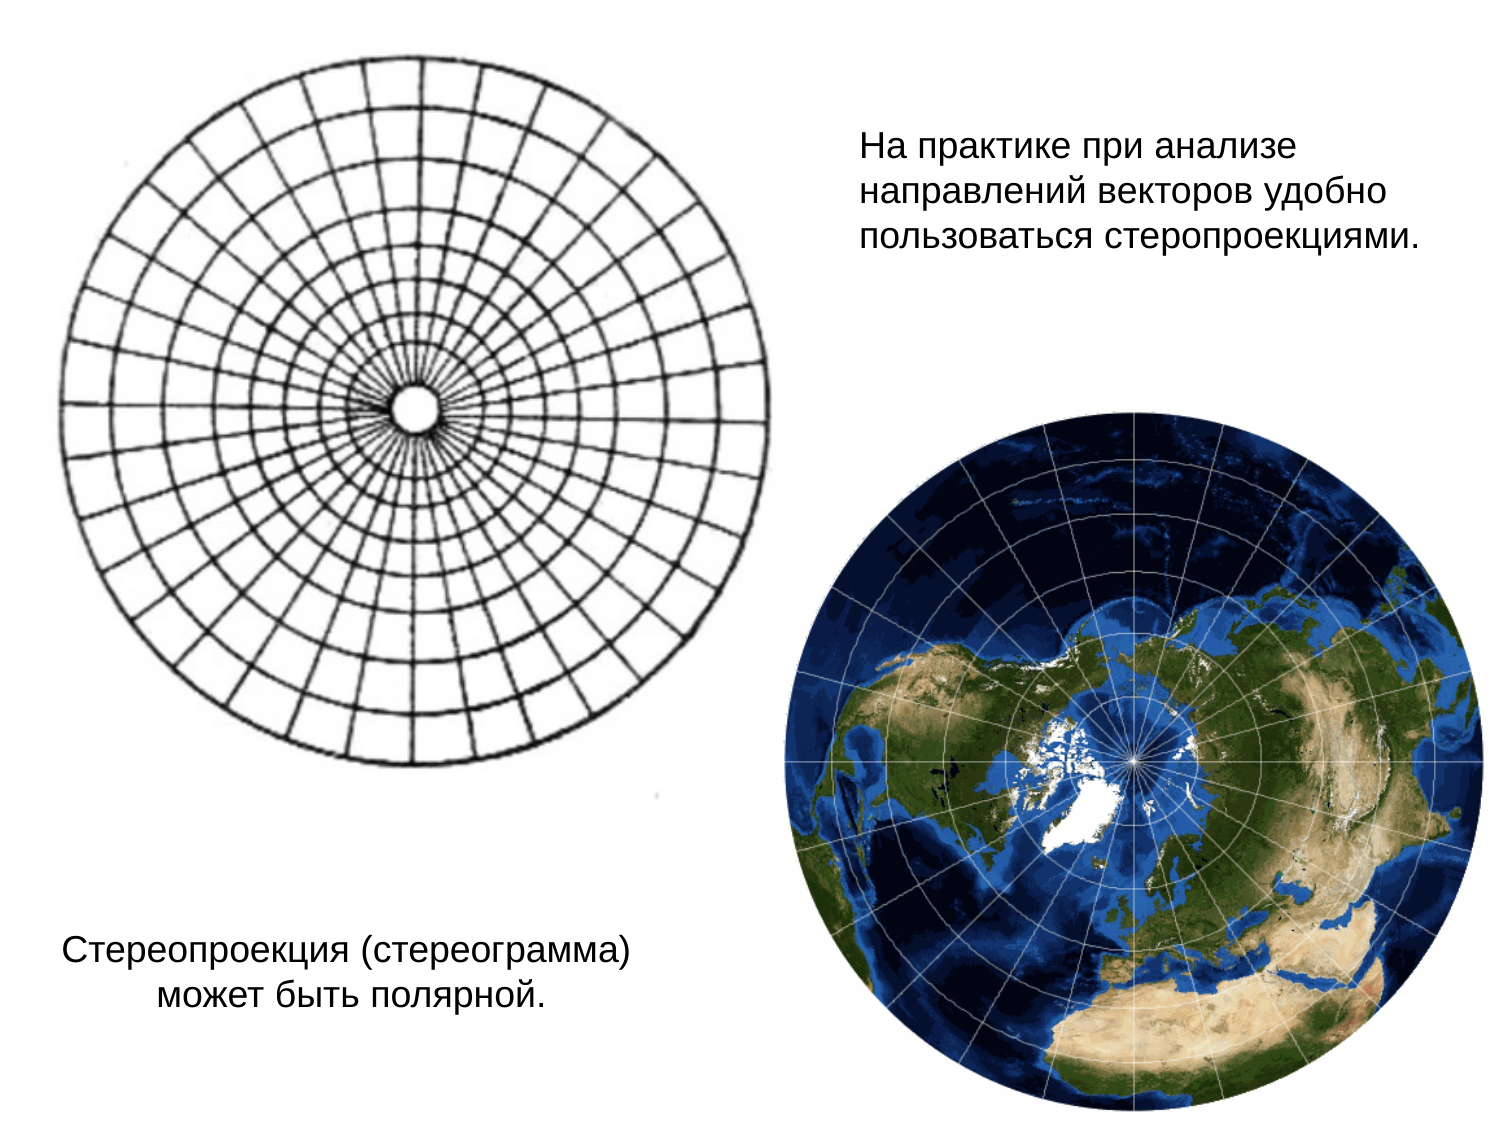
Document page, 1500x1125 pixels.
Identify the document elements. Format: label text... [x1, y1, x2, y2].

text_box На практике при анализе направлений векторов удобно пользоваться стеропроекциями. [1121, 113, 1500, 264]
text_box Стереопроекция (стереограмма) может быть полярной. [46, 918, 657, 1023]
picture [0, 0, 1500, 1114]
